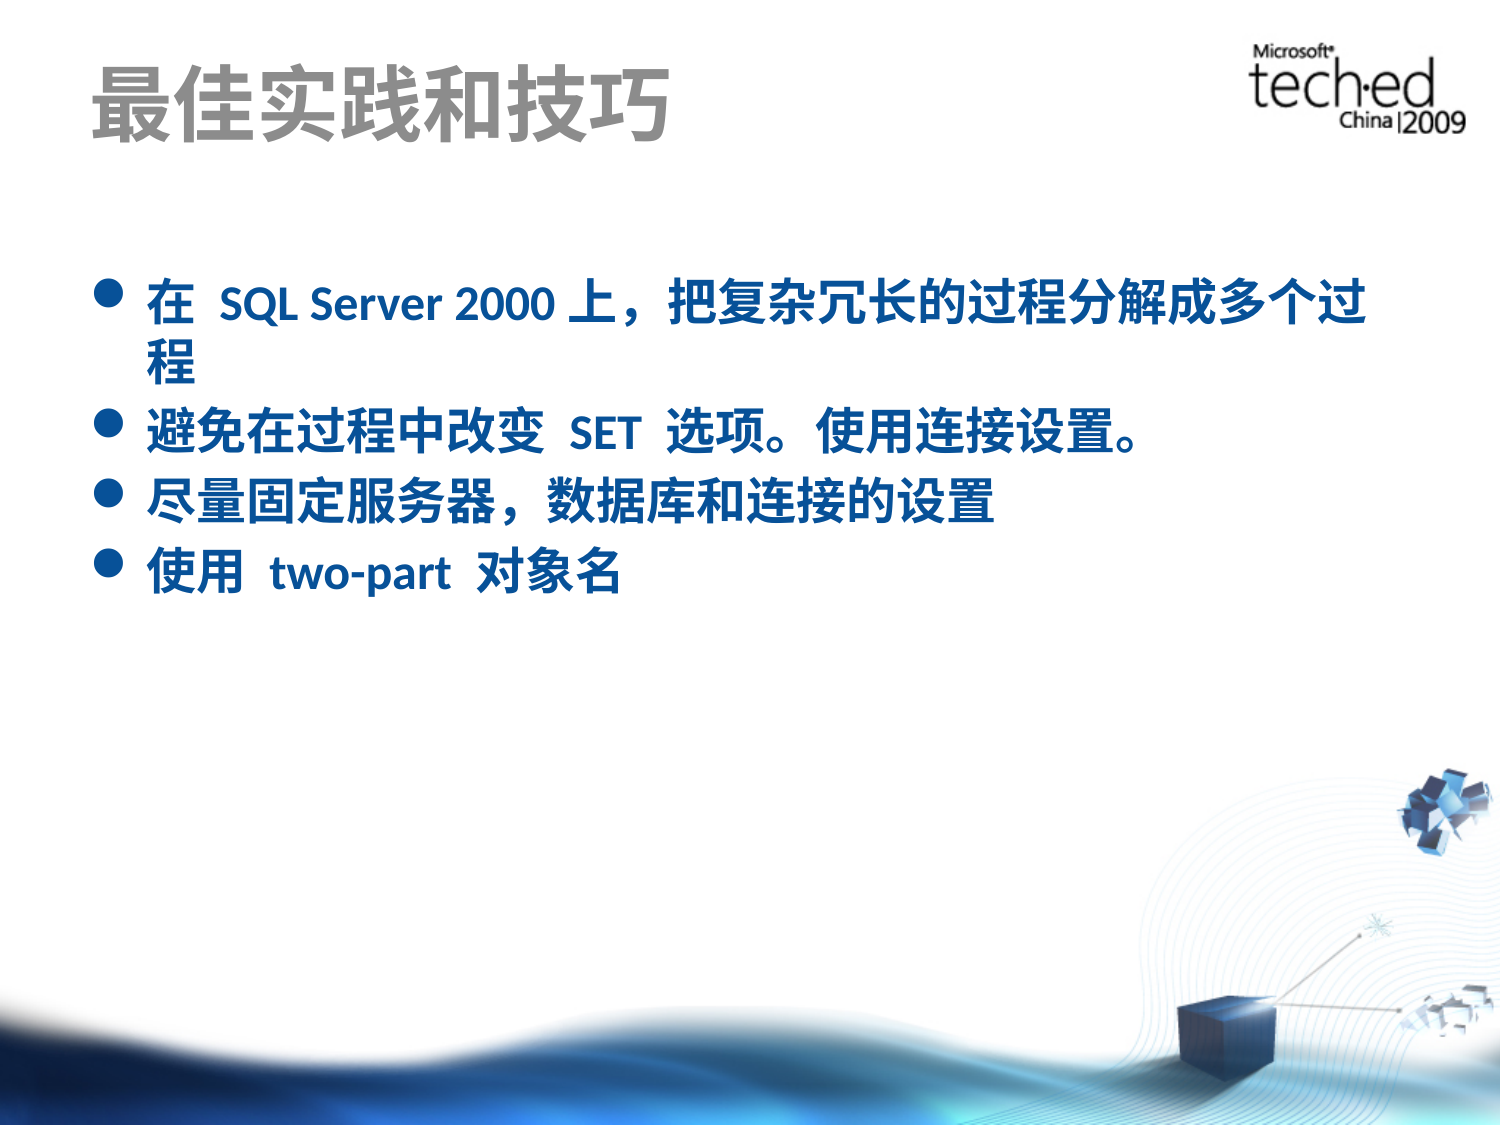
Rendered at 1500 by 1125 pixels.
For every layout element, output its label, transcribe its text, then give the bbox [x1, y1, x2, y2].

list 在 SQL Server 2000上，把复杂冗长的过程分解成多个过程 避免在过程中改变 SET 选项。使用连接设置。 尽量固定服务器，数据库和连接的设置 使用 two-part 对象名 [75, 262, 1425, 1005]
picture [0, 0, 1500, 1125]
title 最佳实践和技巧 [75, 45, 1425, 233]
